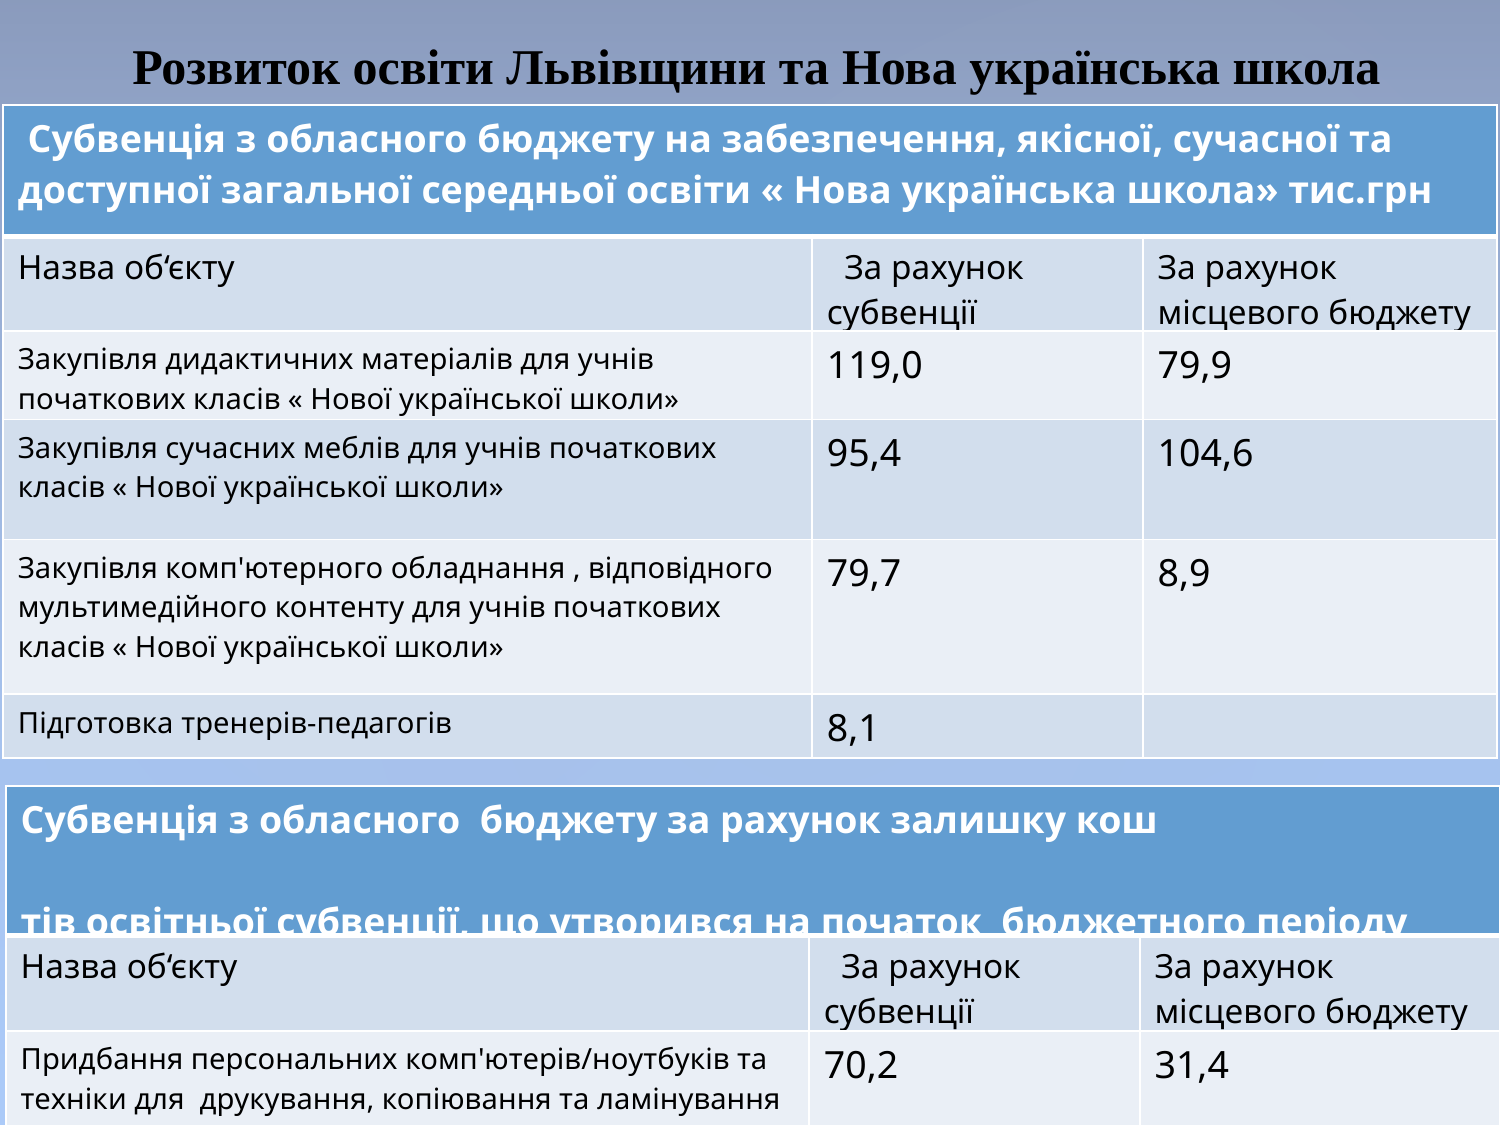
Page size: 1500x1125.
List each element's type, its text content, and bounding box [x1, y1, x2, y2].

table_cell 119,0 [813, 332, 1142, 419]
table_cell За рахунок субвенції [810, 938, 1139, 1030]
table_cell Придбання персональних комп'ютерів/ноутбуків та техніки для друкування, копіювання та ламінування з витратними матеріалами для початкової школи [7, 1032, 808, 1125]
table_cell За рахунок субвенції [813, 239, 1142, 330]
table_cell 8,9 [1144, 540, 1496, 693]
table_cell [1144, 695, 1496, 757]
table_header Субвенція з обласного бюджету на забезпечення, якісної, сучасної та доступної загальної середньої освіти « Нова українська школа» тис.грн [4, 106, 1496, 234]
table_cell 79,9 [1144, 332, 1496, 419]
table_cell За рахунок місцевого бюджету [1141, 938, 1499, 1030]
table_cell 95,4 [813, 420, 1142, 539]
table_header Субвенція з обласного бюджету за рахунок залишку кош тів освітньої субвенції, що утворився на початок бюджетного періоду [7, 787, 1499, 933]
table_cell Підготовка тренерів-педагогів [4, 695, 811, 757]
text_box Розвиток освіти Львівщини та Нова українська школа [88, 19, 1412, 104]
table_cell 70,2 [810, 1032, 1139, 1125]
table_cell За рахунок місцевого бюджету [1144, 239, 1496, 330]
table_cell 104,6 [1144, 420, 1496, 539]
table_cell Назва об‘єкту [7, 938, 808, 1030]
table_cell Закупівля дидактичних матеріалів для учнів початкових класів « Нової української школи» [4, 332, 811, 419]
table_cell 79,7 [813, 540, 1142, 693]
table_cell 8,1 [813, 695, 1142, 757]
table_cell Закупівля комп'ютерного обладнання , відповідного мультимедійного контенту для учнів початкових класів « Нової української школи» [4, 540, 811, 693]
table_cell 31,4 [1141, 1032, 1499, 1125]
table_cell Назва об‘єкту [4, 239, 811, 330]
table_cell Закупівля сучасних меблів для учнів початкових класів « Нової української школи» [4, 420, 811, 539]
